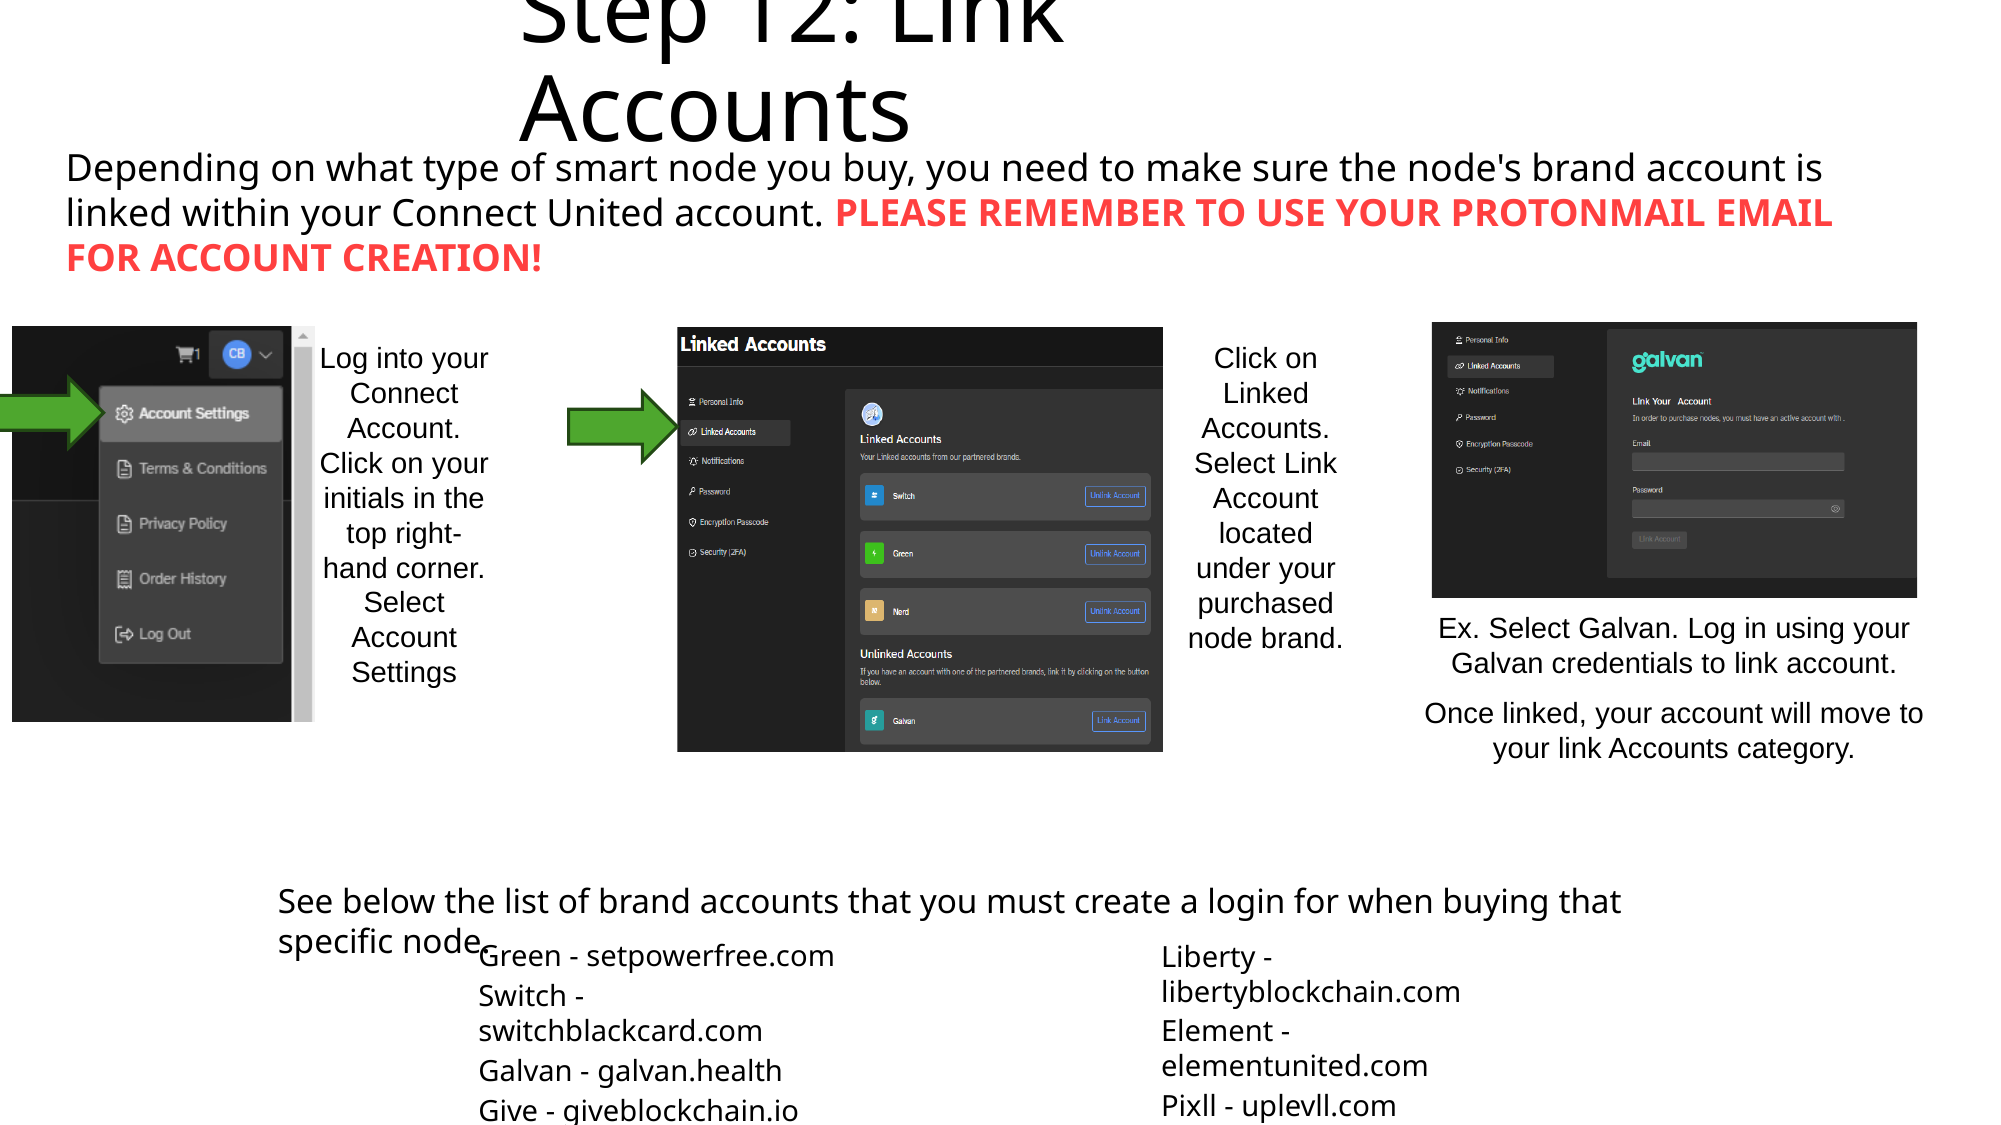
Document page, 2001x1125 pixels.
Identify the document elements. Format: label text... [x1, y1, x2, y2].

text_box Liberty - libertyblockchain.com Element - elementunited.com Pixll - uplevll.com Hyper - nerdunited.com [1146, 968, 1574, 1125]
text_box Click on Linked Accounts. Select Link Account located under your purchased node brand. [1171, 332, 1361, 662]
text_box [0, 393, 11, 432]
text_box Ex. Select Galvan. Log in using your Galvan credentials to link account. [1397, 602, 1952, 687]
text_box [567, 388, 676, 466]
text_box Depending on what type of smart node you buy, you need to make sure the node's brand account is linked within your Connect United account. PLEASE REMEMBER TO USE YOUR PROTONMAIL EMAIL FOR ACCOUNT CREATION! [50, 136, 1917, 287]
picture [11, 326, 316, 722]
text_box See below the list of brand accounts that you must create a login for when buying that specific node. [263, 872, 1760, 968]
picture [676, 327, 1164, 752]
text_box Once linked, your account will move to your link Accounts category. [1397, 687, 1952, 772]
title Step 12: Link Accounts [504, 0, 1415, 124]
text_box Green - setpowerfree.com Switch - switchblackcard.com Galvan - galvan.health Give - giveblockchain.io [463, 968, 892, 1125]
picture [1431, 322, 1918, 598]
text_box Log into your Connect Account. Click on your initials in the top right-hand corner. Select Account Settings [316, 331, 505, 697]
